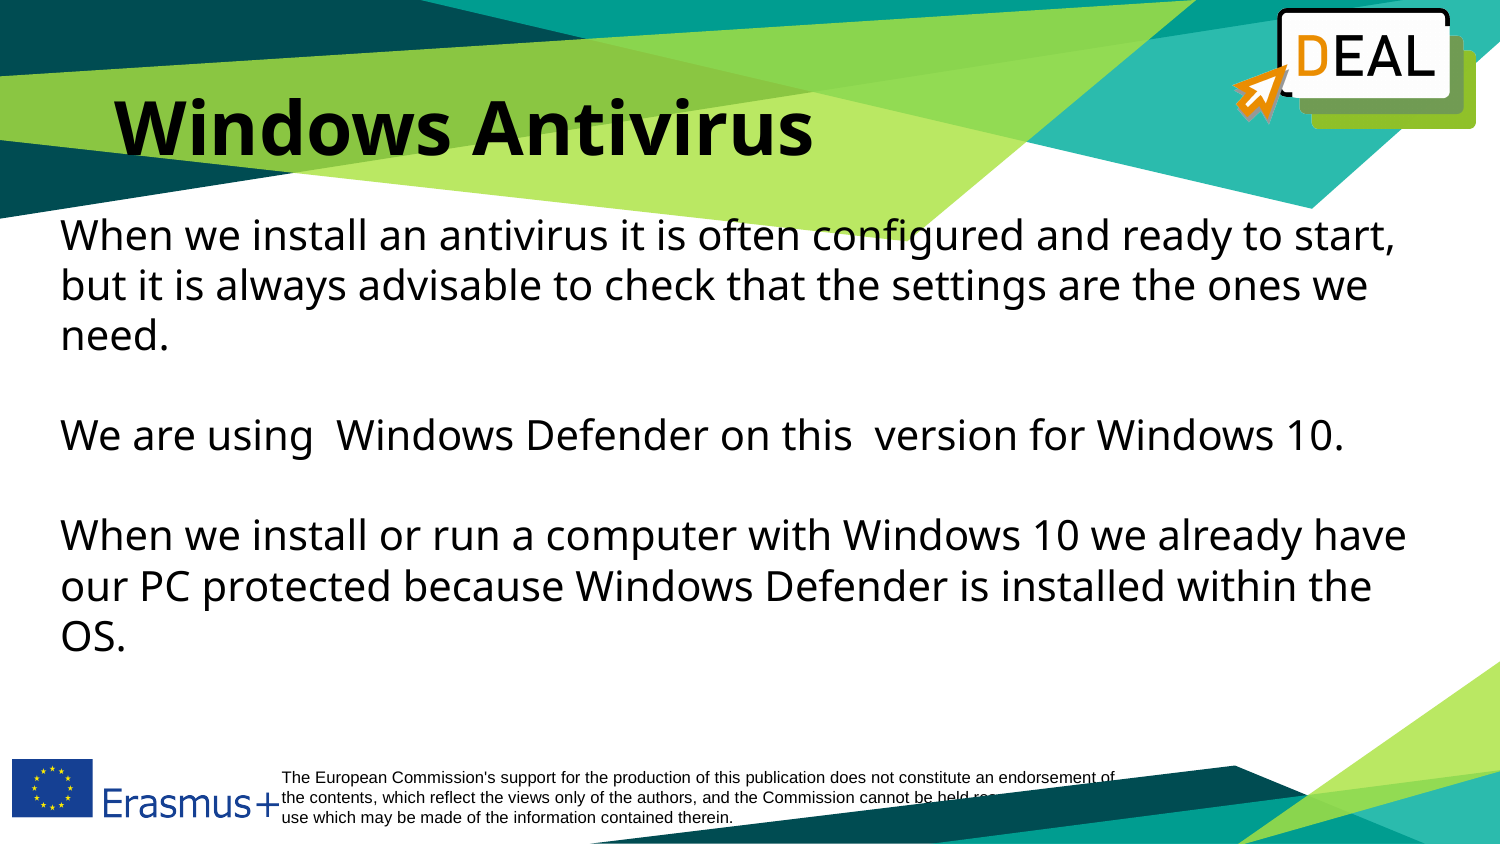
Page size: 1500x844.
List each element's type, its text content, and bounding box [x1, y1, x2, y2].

title Windows Antivirus [99, 65, 1355, 166]
picture [1232, 8, 1476, 129]
text_box When we install an antivirus it is often configured and ready to start, but it is always advisable to check that the settings are the ones we need. We are using Windows Defender on this version for Windows 10. When we install or run a computer with Windows 10 we already have our PC protected because Windows Defender is installed within the OS. [45, 166, 1457, 667]
picture [12, 759, 279, 818]
